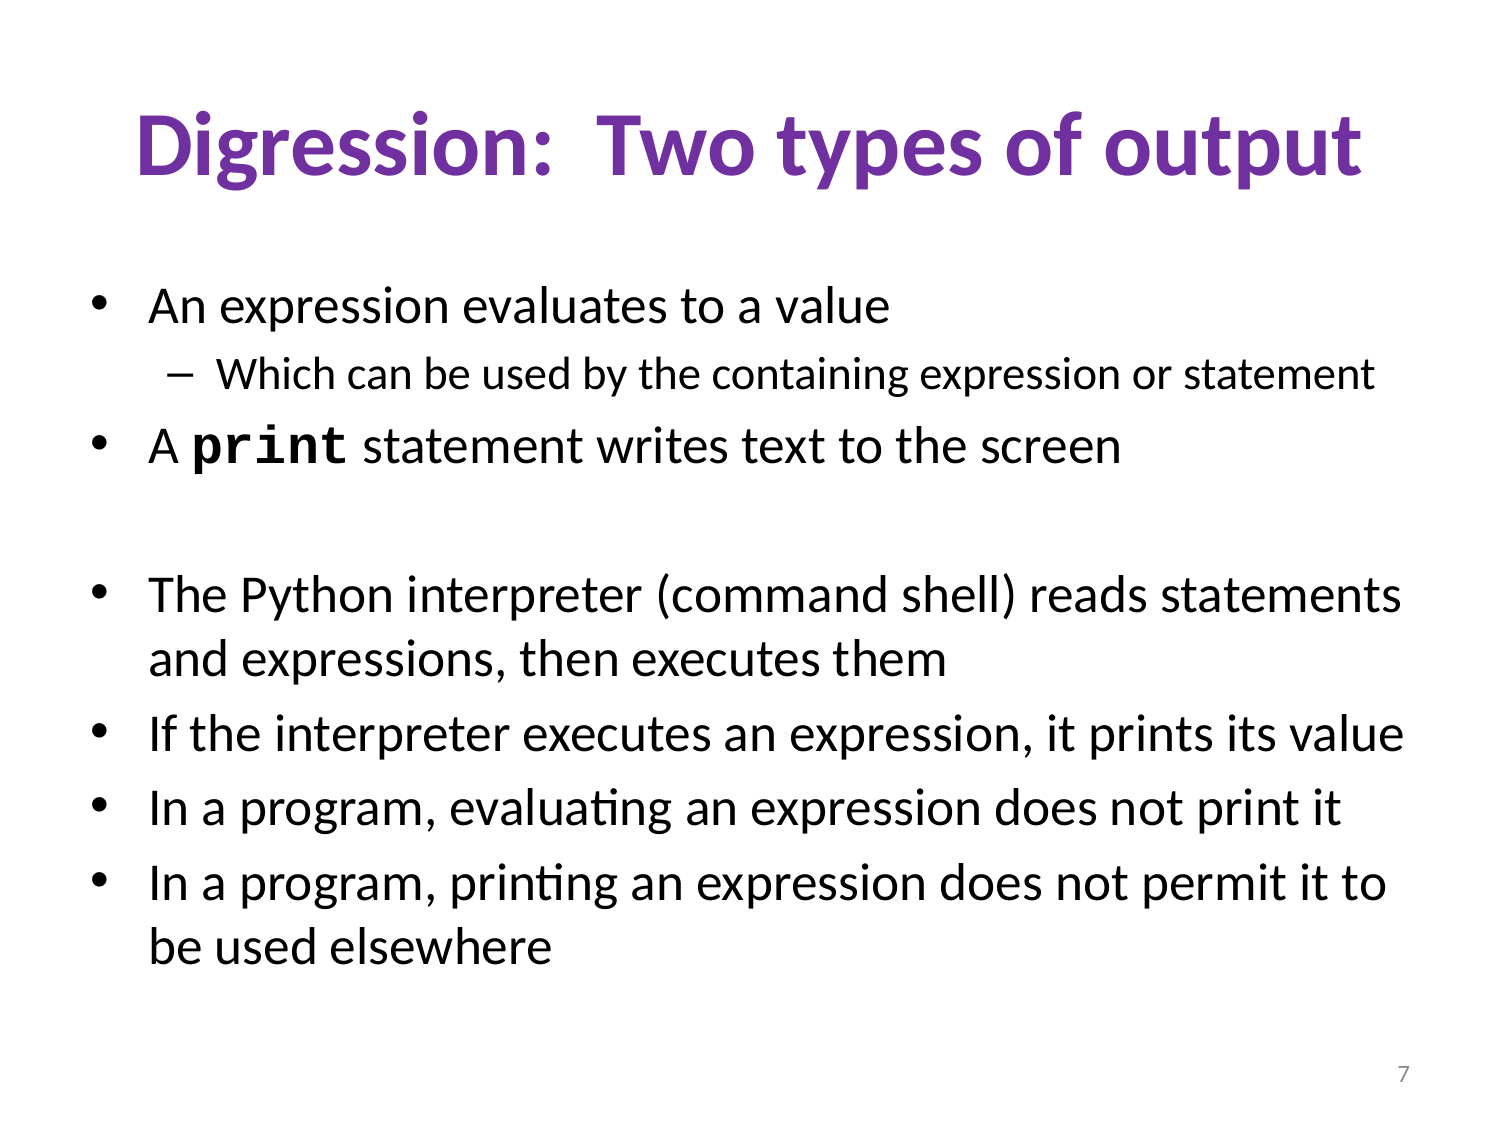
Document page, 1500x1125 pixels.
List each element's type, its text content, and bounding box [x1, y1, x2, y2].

title Digression: Two types of output [75, 45, 1425, 233]
list An expression evaluates to a value Which can be used by the containing expression or statement A print statement writes text to the screen The Python interpreter (command shell) reads statements and expressions, then executes them If the interpreter executes an expression, it prints its value In a program, evaluating an expression does not print it In a program, printing an expression does not permit it to be used elsewhere [75, 262, 1425, 1005]
slide_number 7 [1074, 1042, 1425, 1103]
